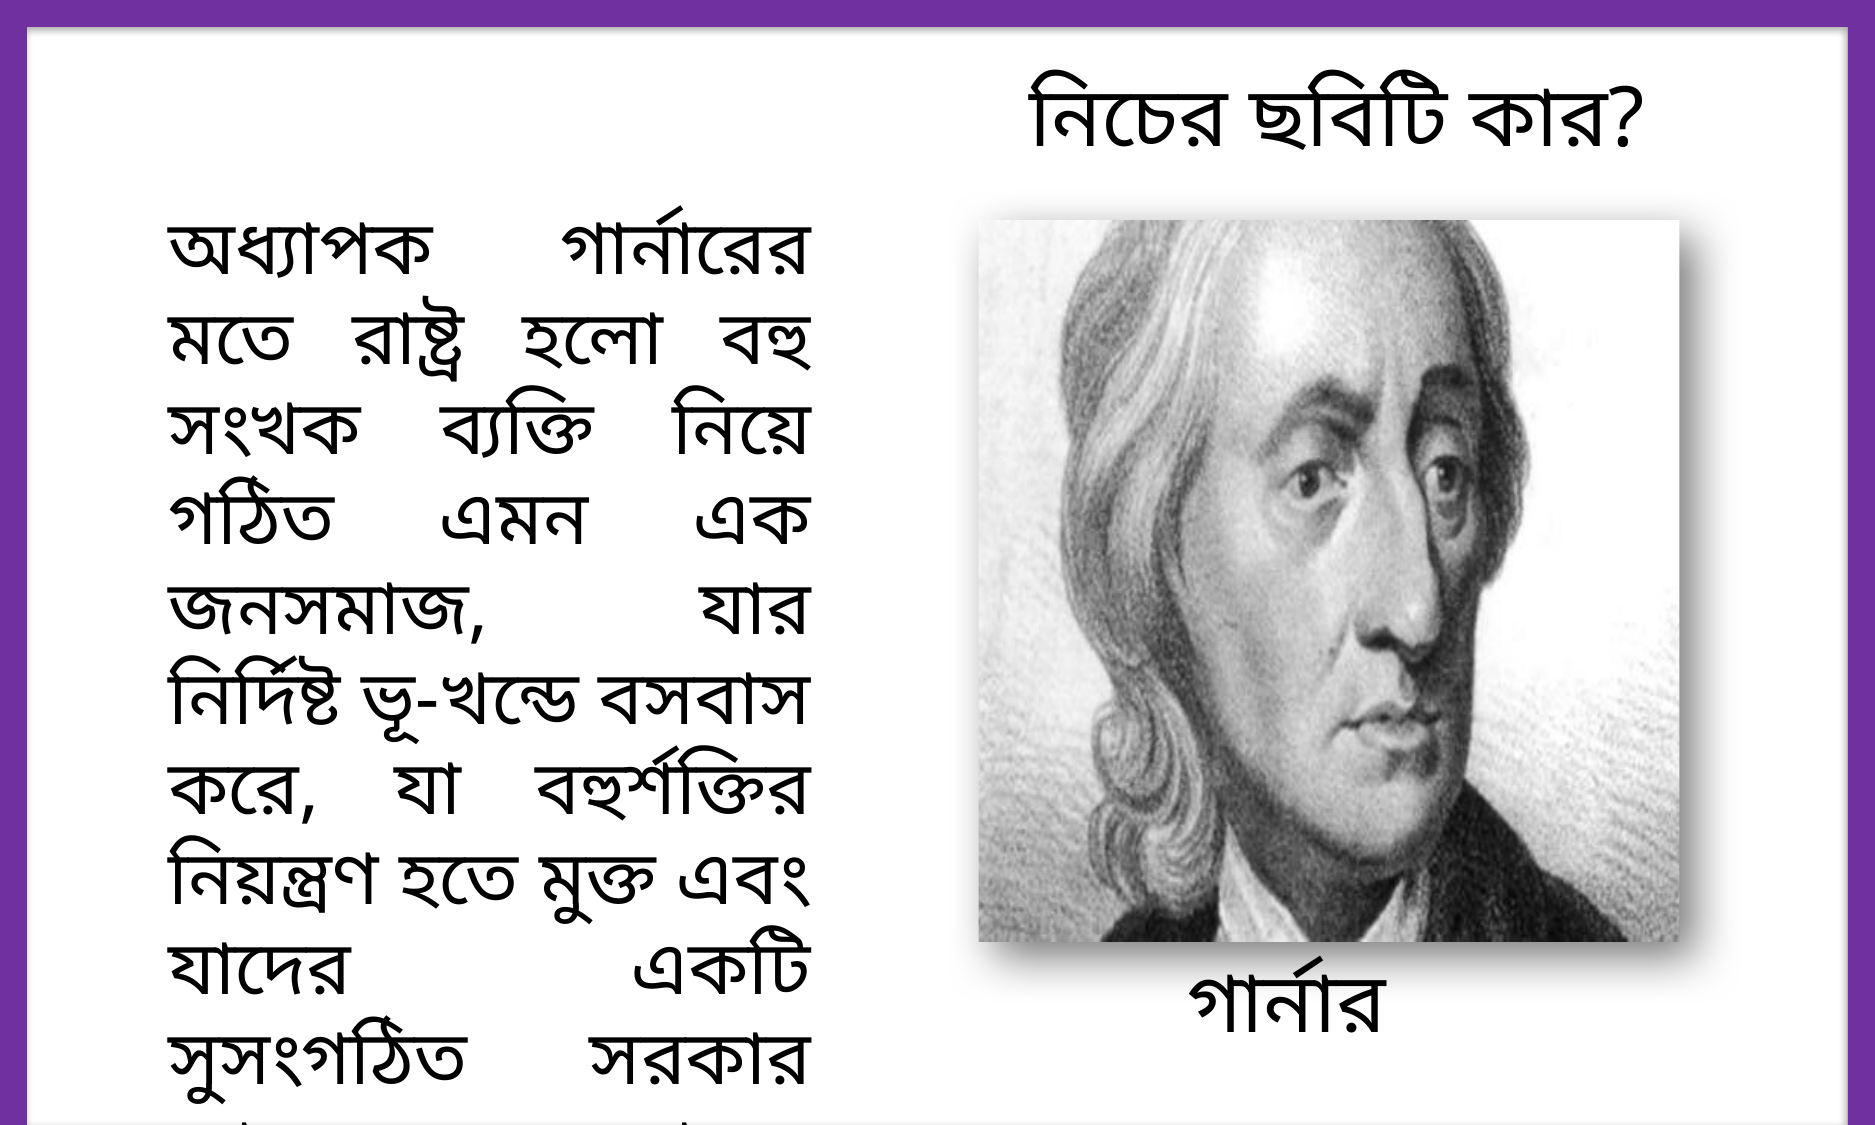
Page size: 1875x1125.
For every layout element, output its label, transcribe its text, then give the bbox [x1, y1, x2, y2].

text_box অধ্যাপক গার্নারের মতে রাষ্ট্র হলো বহু সংখক ব্যক্তি নিয়ে গঠিত এমন এক জনসমাজ, যার নির্দিষ্ট ভূ-খন্ডে বসবাস করে, যা বহুর্শক্তির নিয়ন্ত্রণ হতে মুক্ত এবং যাদের একটি সুসংগঠিত সরকার আছে, যে সরকারের প্রতি ঐ জনসমাজ স্বাভাবতই অনুগত। [153, 191, 826, 1125]
text_box নিচের ছবিটি কার? [1015, 55, 1660, 171]
text_box গার্নার [1172, 943, 1503, 1057]
picture [978, 220, 1680, 943]
